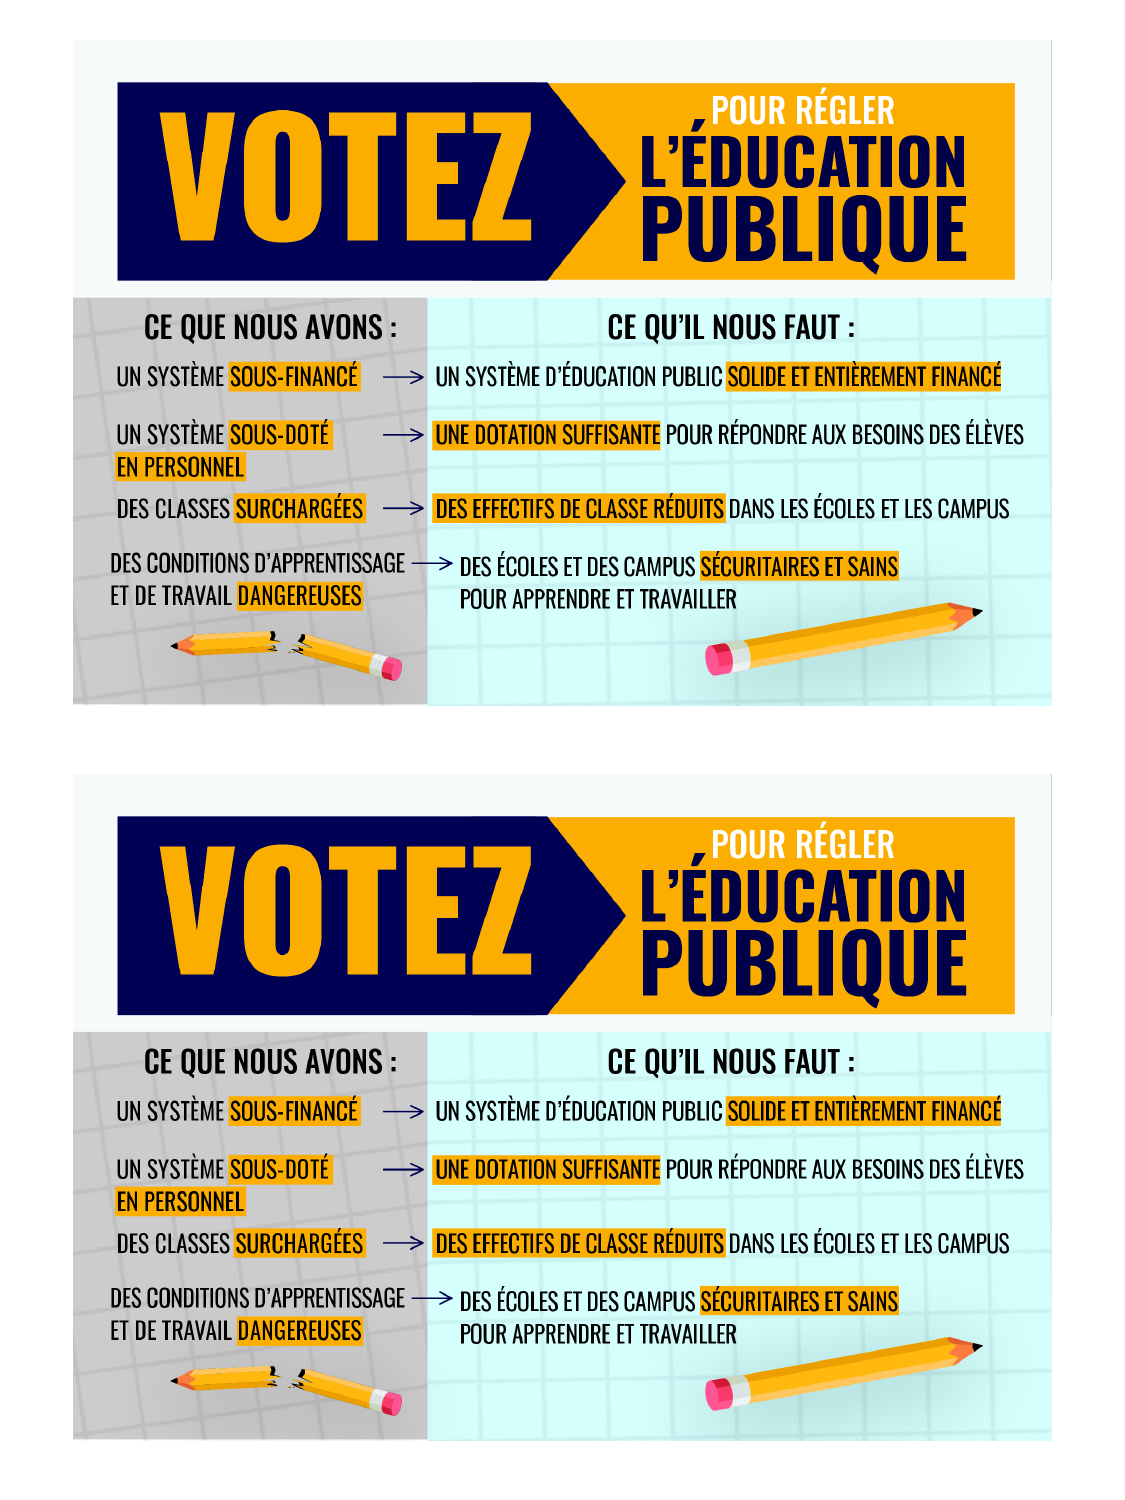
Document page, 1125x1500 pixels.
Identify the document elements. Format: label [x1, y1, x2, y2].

picture [72, 39, 1053, 707]
picture [72, 774, 1053, 1441]
